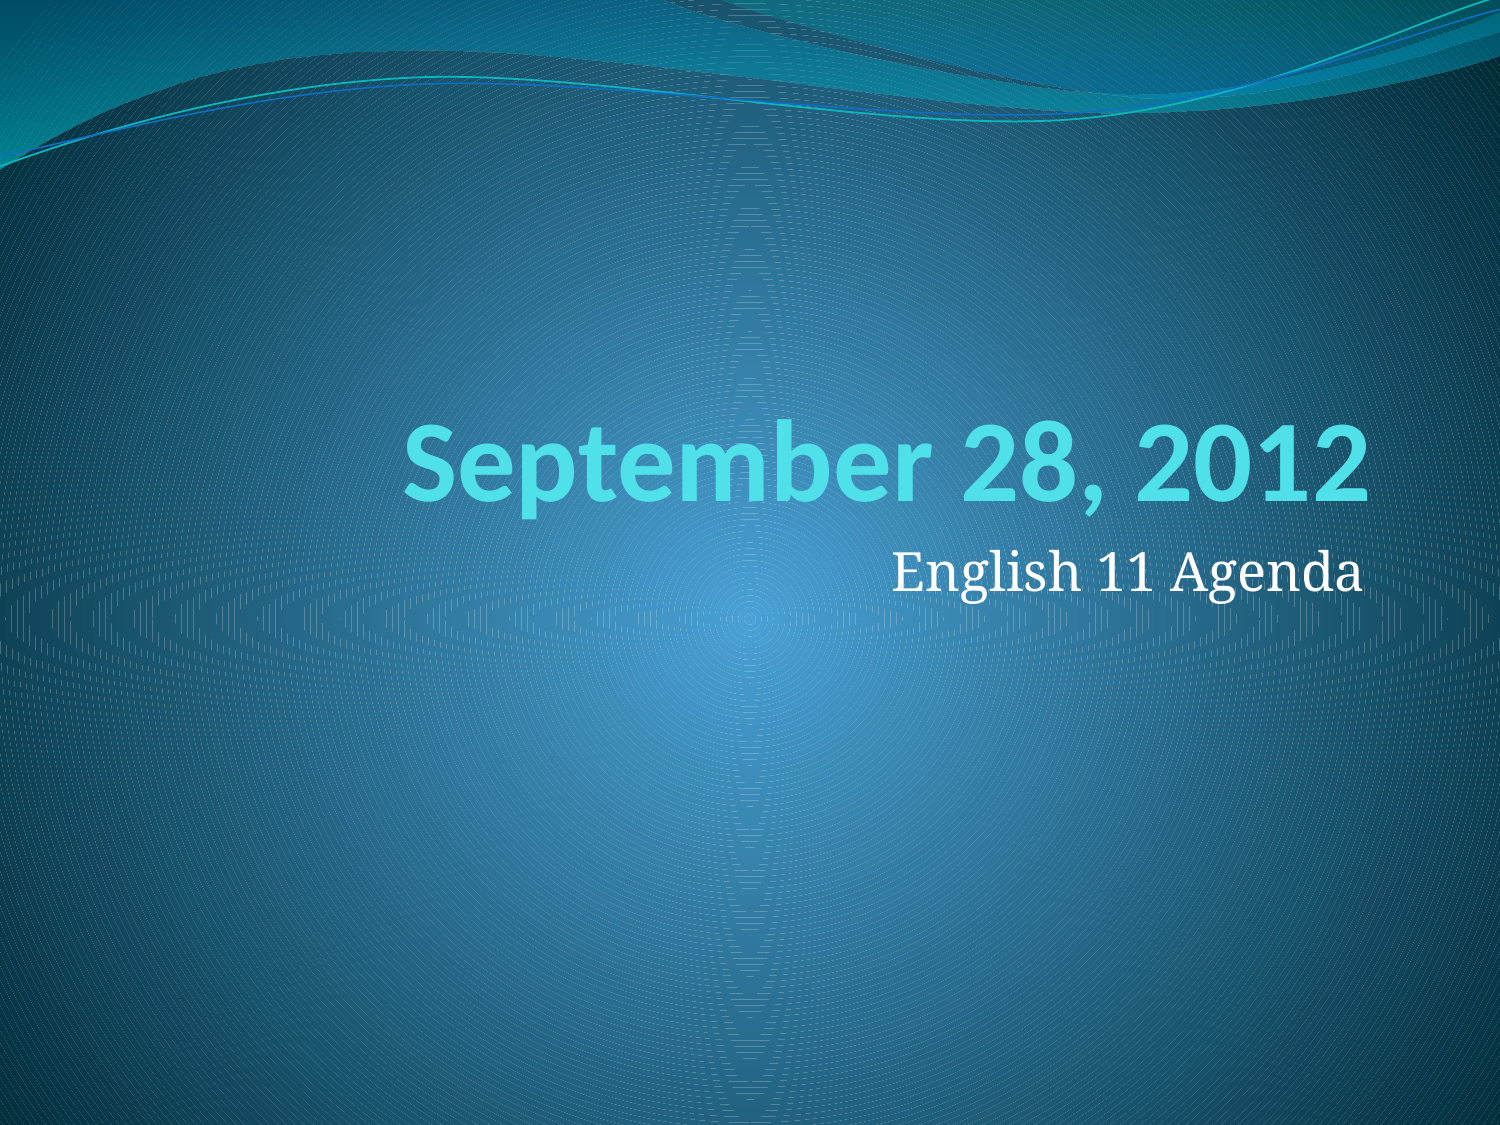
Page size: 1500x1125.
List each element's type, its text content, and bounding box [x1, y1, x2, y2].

subtitle English 11 Agenda [87, 529, 1376, 818]
title September 28, 2012 [87, 224, 1376, 525]
